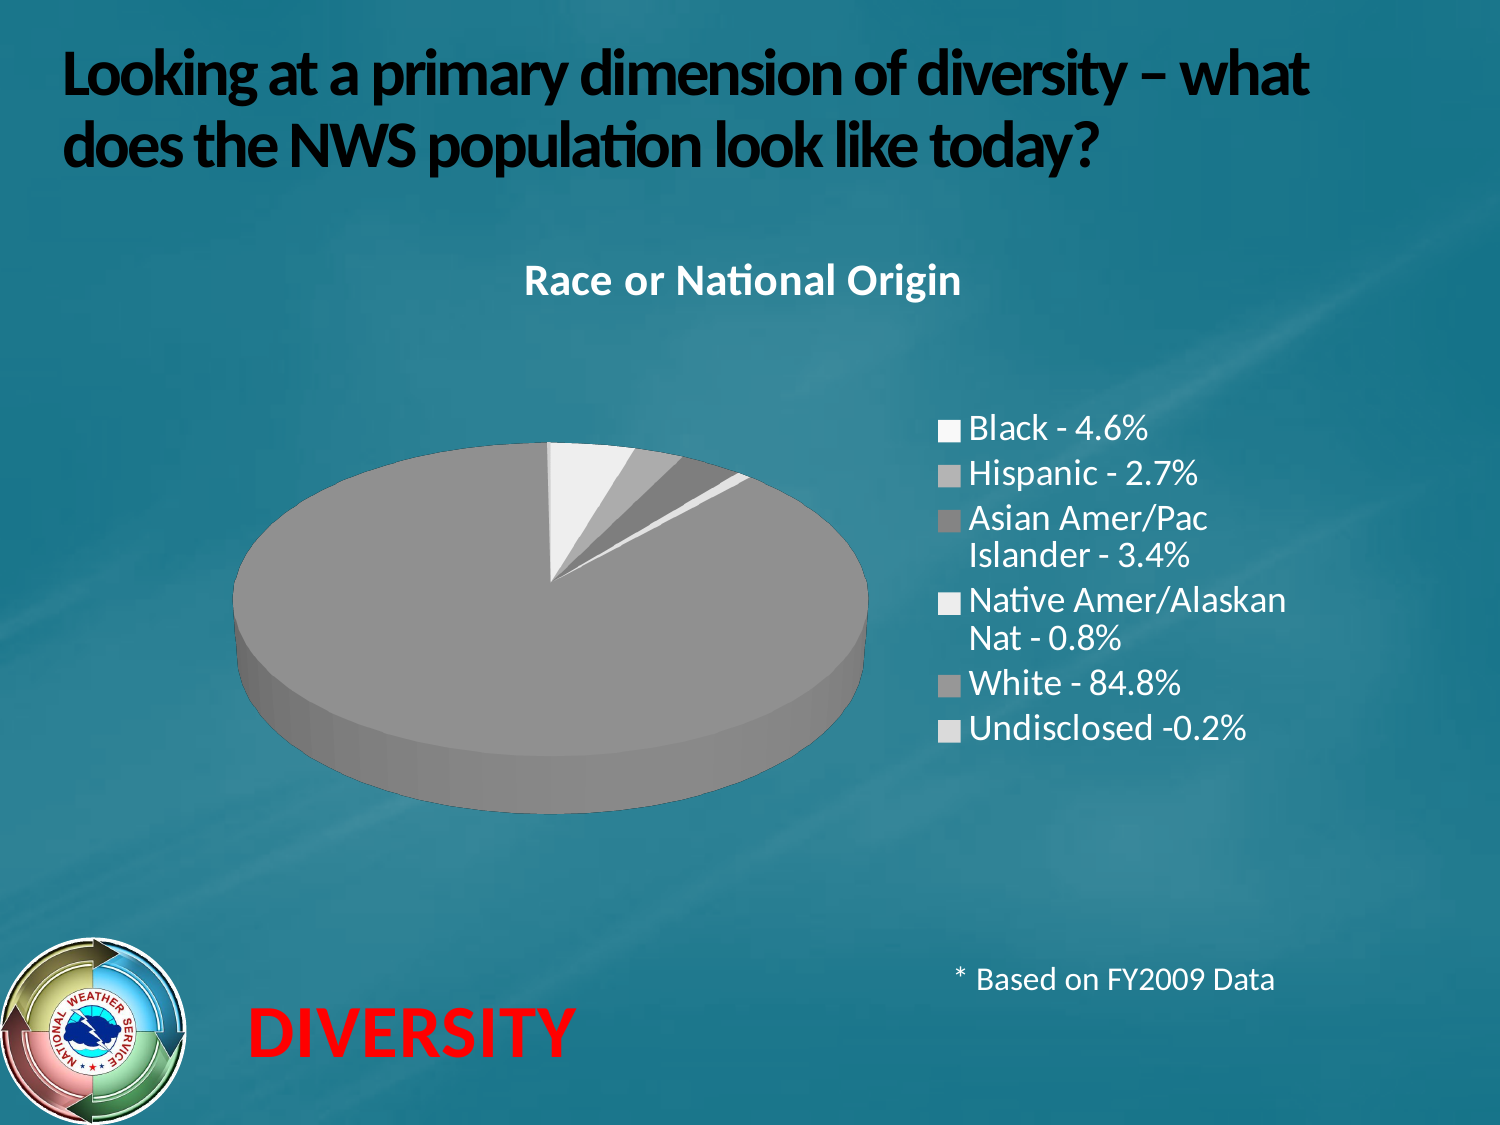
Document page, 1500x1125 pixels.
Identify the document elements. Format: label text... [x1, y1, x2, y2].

picture [0, 937, 187, 1125]
chart [174, 224, 1313, 938]
text_box * Based on FY2009 Data [937, 949, 1338, 1005]
title Looking at a primary dimension of diversity – what does the NWS population look like today? [62, 37, 1388, 147]
